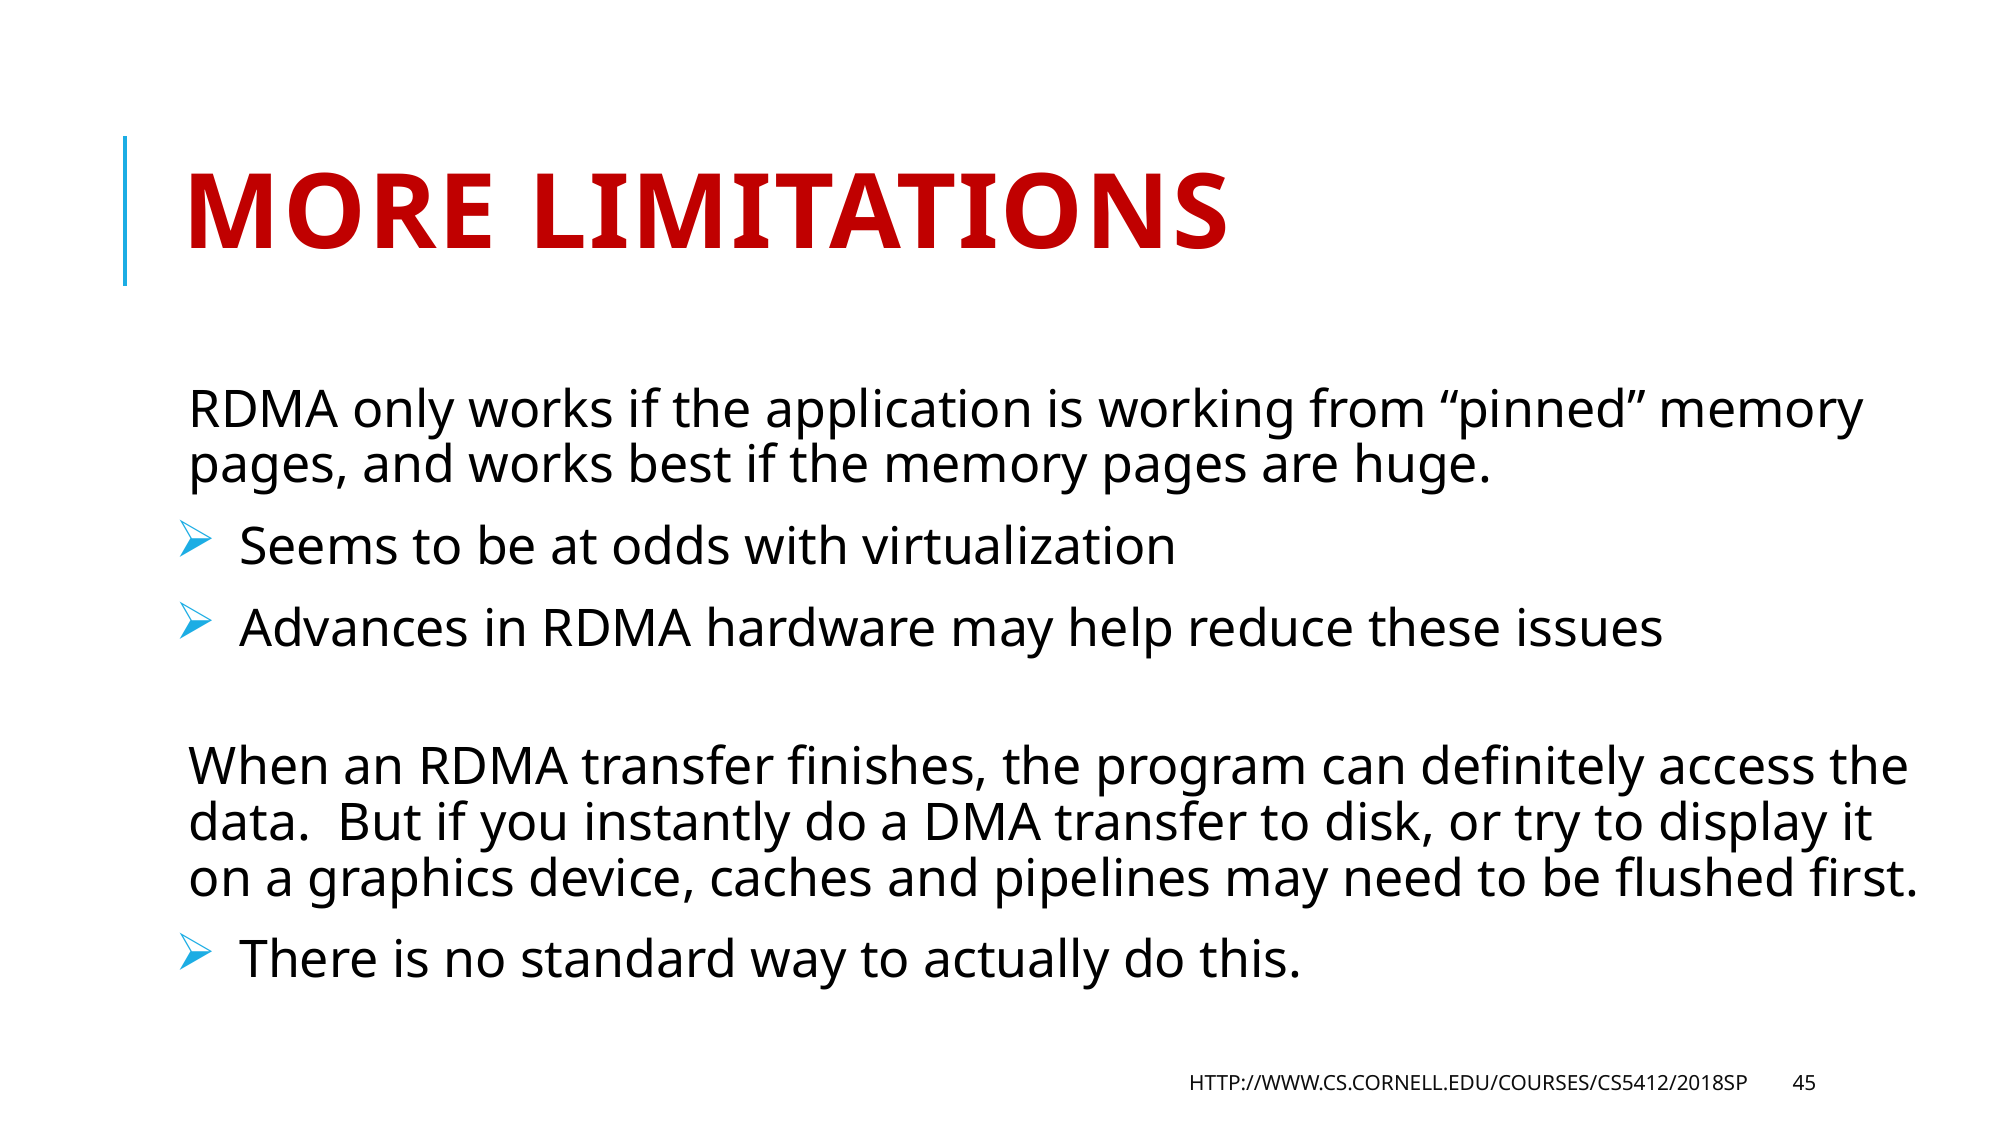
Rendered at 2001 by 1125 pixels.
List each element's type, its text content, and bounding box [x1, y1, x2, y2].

list RDMA only works if the application is working from “pinned” memory pages, and works best if the memory pages are huge. Seems to be at odds with virtualization Advances in RDMA hardware may help reduce these issues When an RDMA transfer finishes, the program can definitely access the data. But if you instantly do a DMA transfer to disk, or try to display it on a graphics device, caches and pipelines may need to be flushed first. There is no standard way to actually do this. [168, 375, 1938, 1035]
slide_number 45 [1777, 1061, 1938, 1107]
title More limitations [168, 96, 1938, 342]
footer http://www.cs.cornell.edu/courses/cs5412/2018sp [794, 1061, 1763, 1107]
